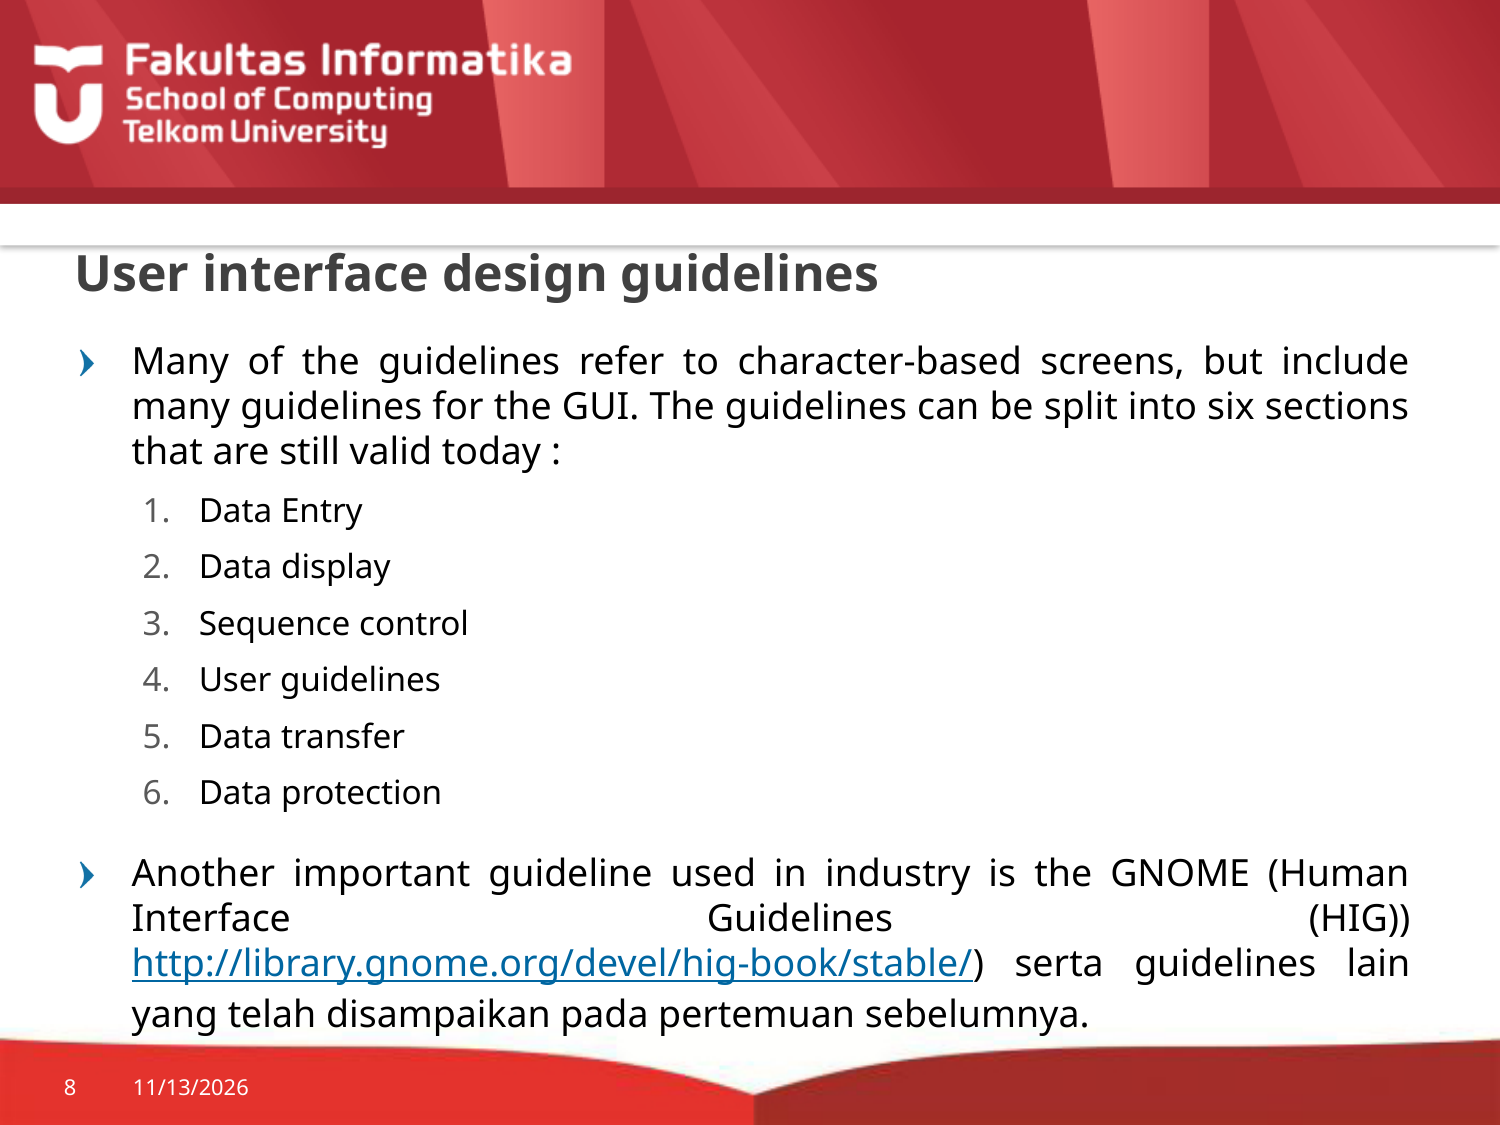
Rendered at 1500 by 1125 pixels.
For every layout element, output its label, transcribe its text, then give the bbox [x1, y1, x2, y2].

picture [0, 1024, 1500, 1125]
title User interface design guidelines [59, 219, 1426, 325]
picture [0, 0, 1500, 203]
slide_number 8 [63, 1058, 123, 1119]
picture [75, 341, 97, 378]
list Many of the guidelines refer to character-based screens, but include many guidelines for the GUI. The guidelines can be split into six sections that are still valid today : Data Entry Data display Sequence control User guidelines Data transfer Data protection Another important guideline used in industry is the GNOME (Human Interface Guidelines (HIG)) http://library.gnome.org/devel/hig-book/stable/) serta guidelines lain yang telah disampaikan pada pertemuan sebelumnya. [60, 329, 1426, 990]
picture [75, 853, 97, 890]
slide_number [132, 1058, 403, 1119]
